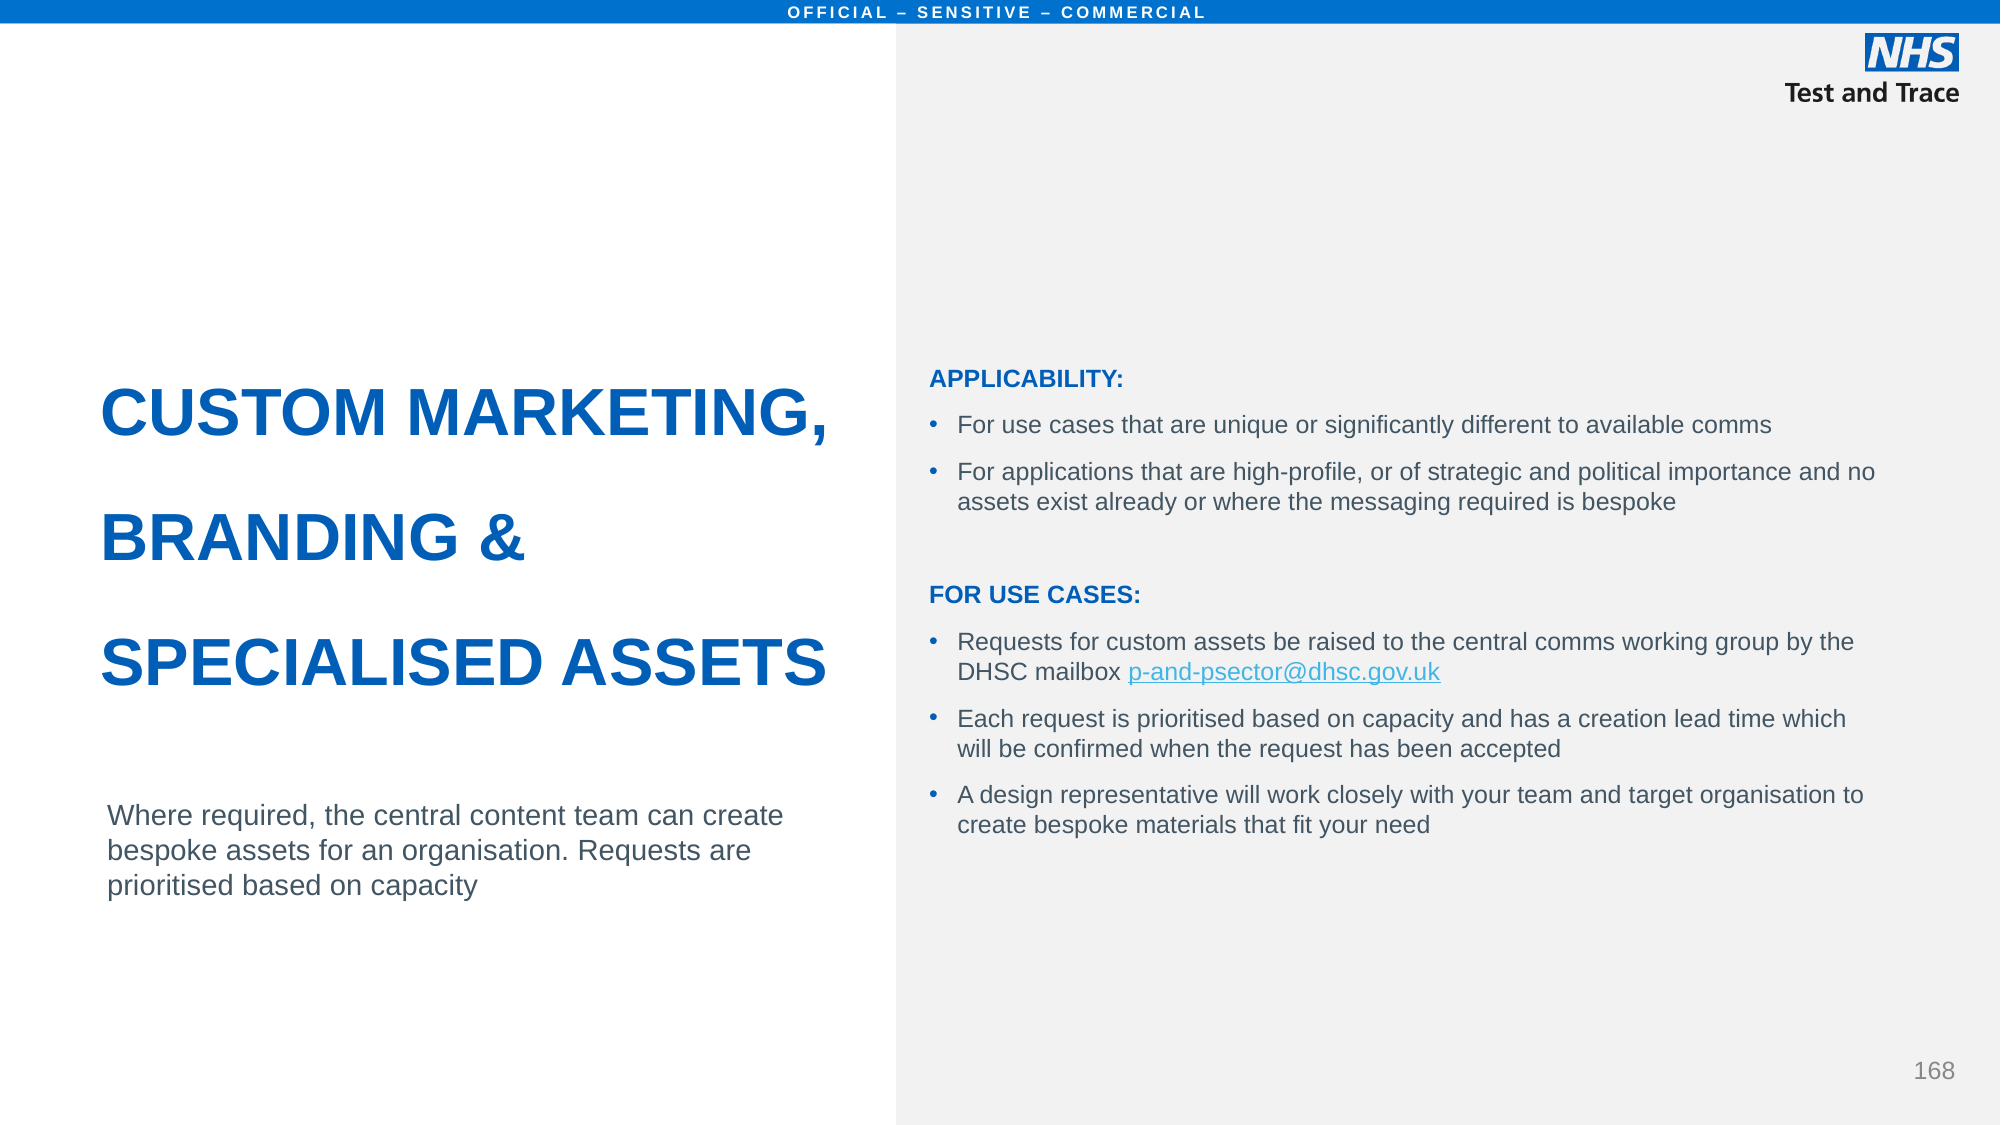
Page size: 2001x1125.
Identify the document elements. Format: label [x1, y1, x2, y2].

text_box [929, 190, 1897, 1011]
text_box [106, 796, 790, 981]
title [0, 0, 897, 1125]
picture [1785, 33, 1959, 102]
